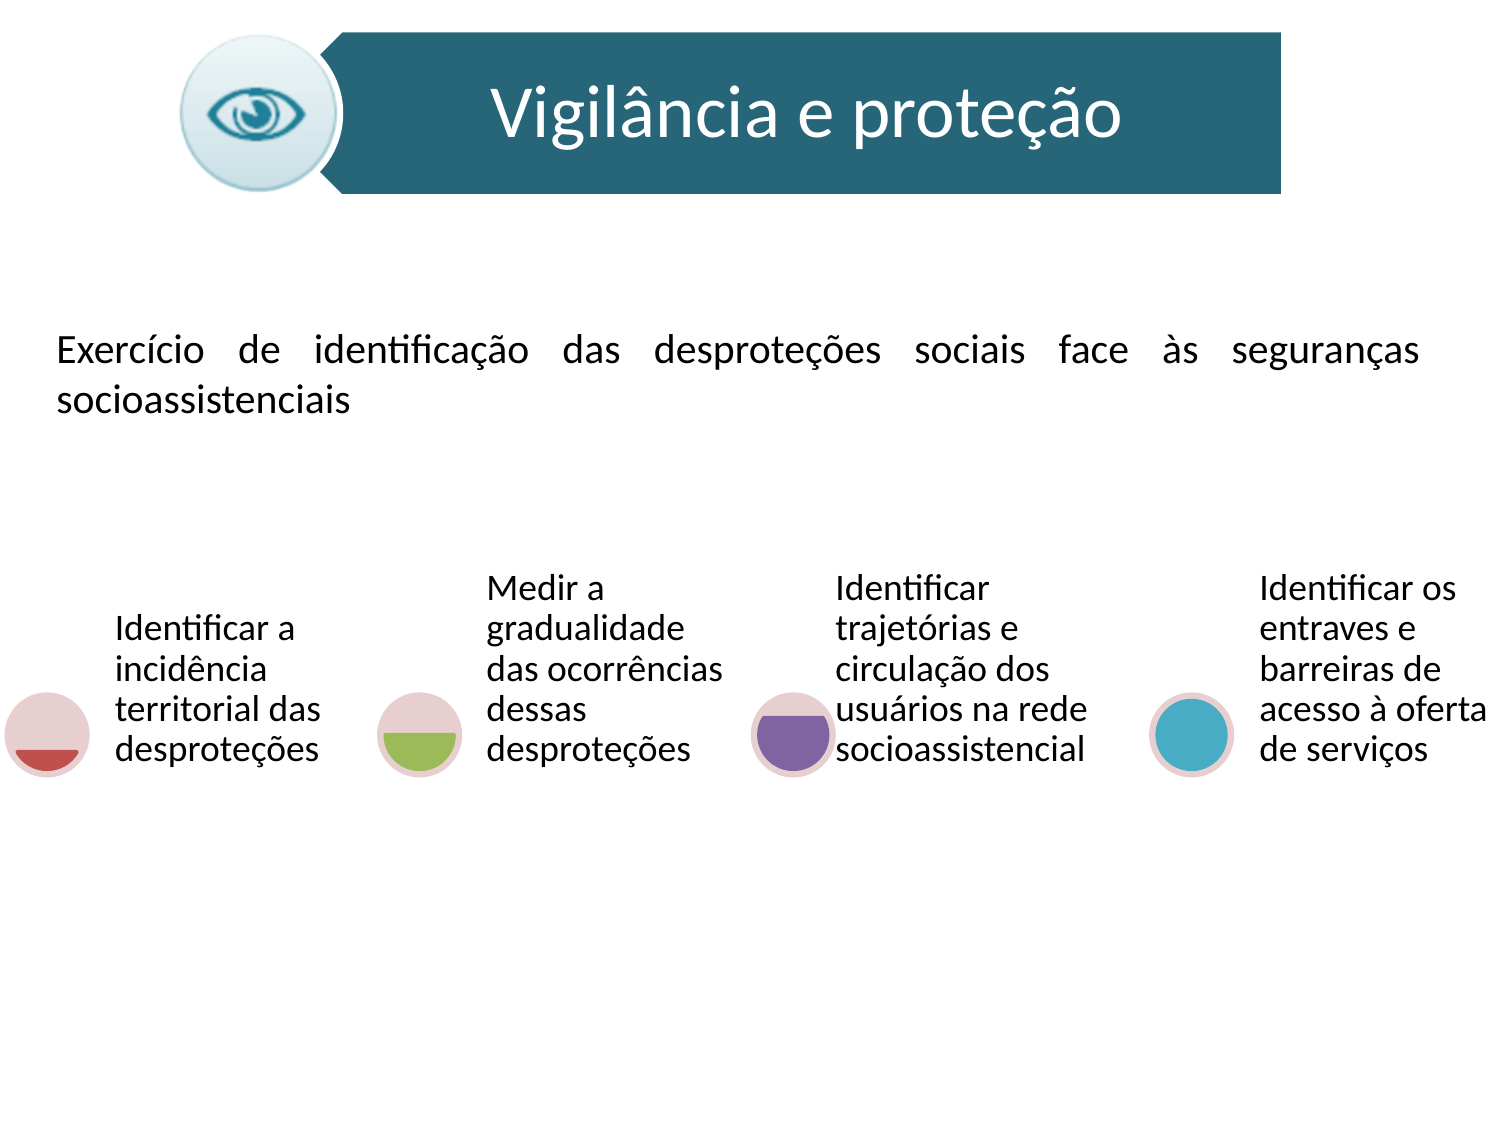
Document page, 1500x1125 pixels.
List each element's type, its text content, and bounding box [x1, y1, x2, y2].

text_box Exercício de identificação das desproteções sociais face às seguranças socioassistenciais [41, 314, 1436, 430]
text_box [4, 692, 1500, 778]
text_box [174, 30, 1284, 197]
